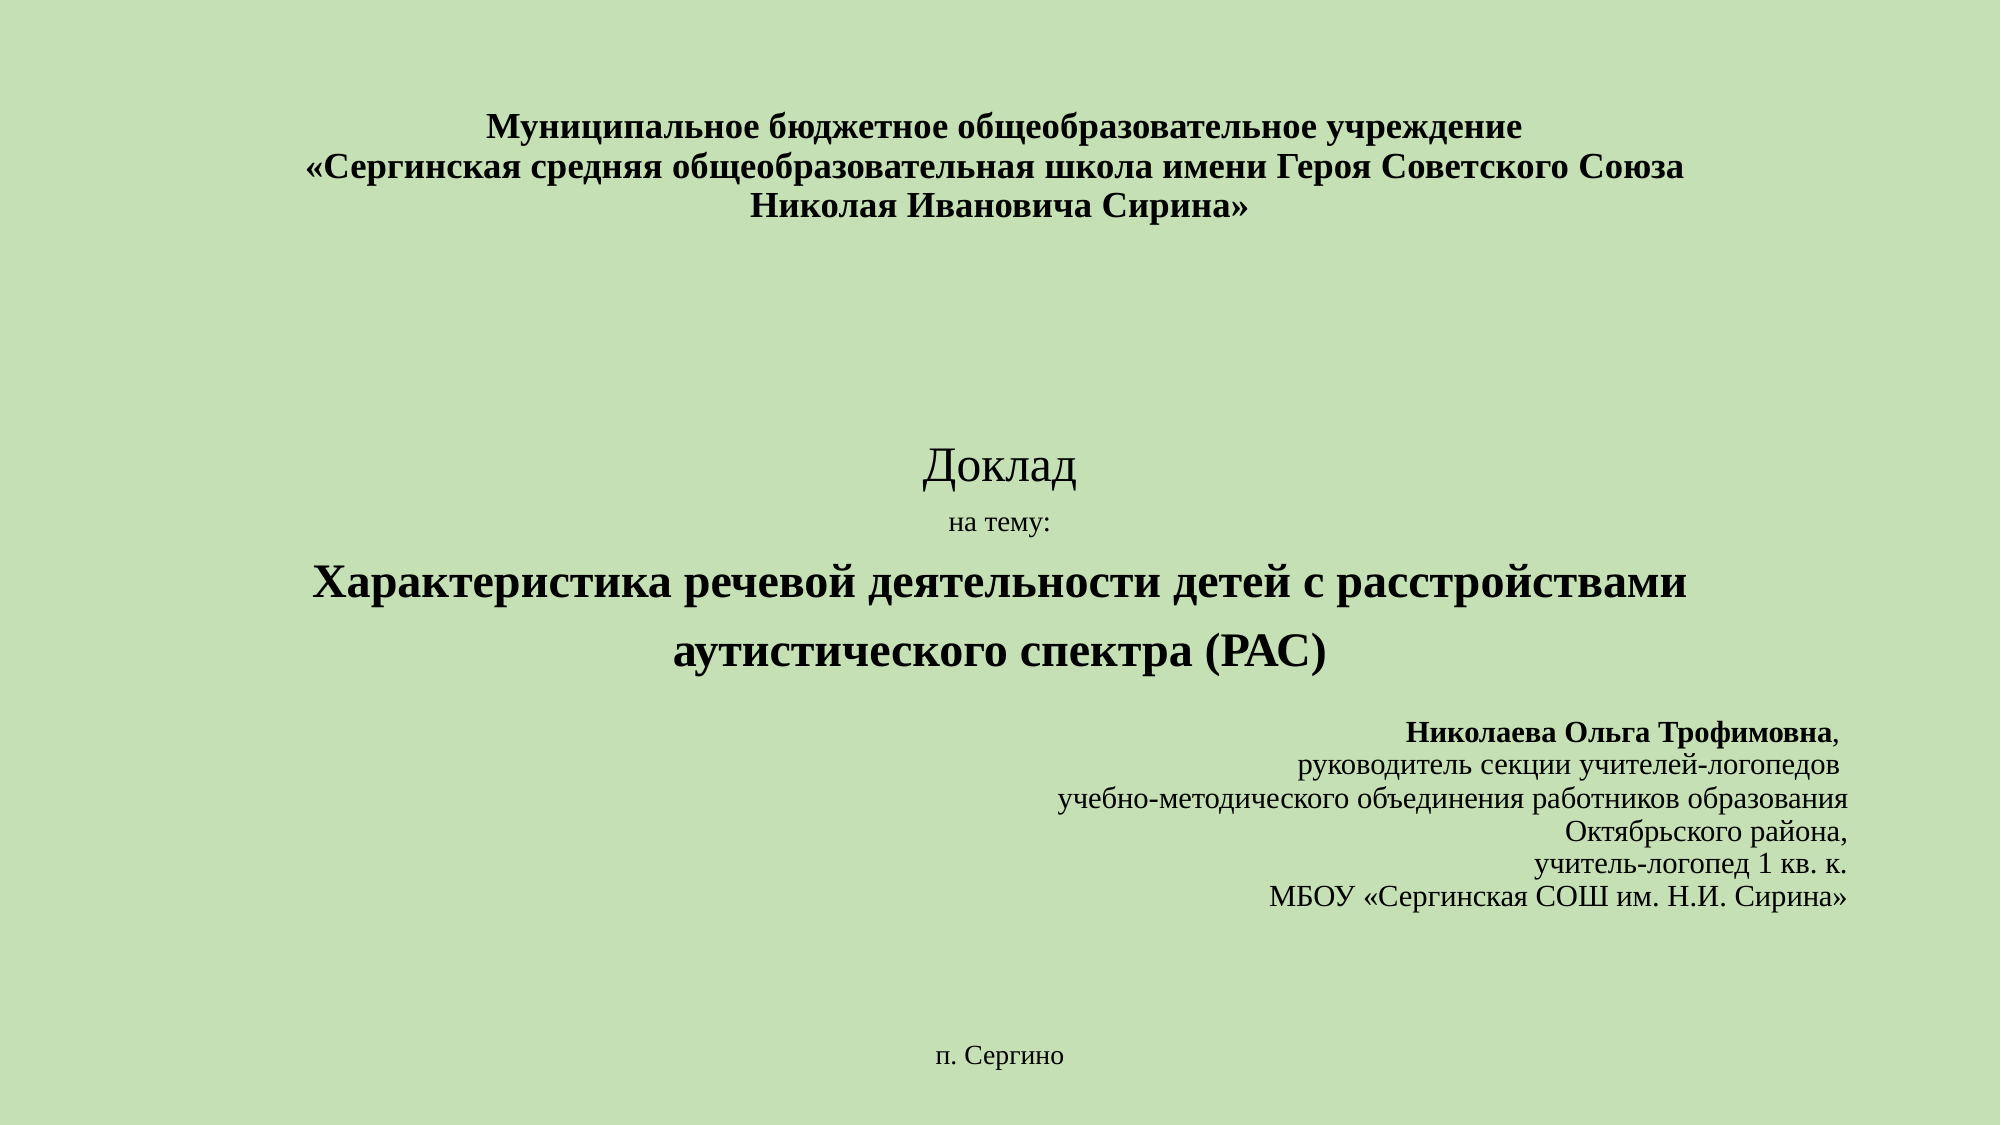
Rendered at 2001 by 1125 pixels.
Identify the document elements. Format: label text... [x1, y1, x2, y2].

list Доклад на тему: Характеристика речевой деятельности детей с расстройствами аутистического спектра (РАС) Николаева Ольга Трофимовна, руководитель секции учителей-логопедов учебно-методического объединения работников образования Октябрьского района, учитель-логопед 1 кв. к. МБОУ «Сергинская СОШ им. Н.И. Сирина» п. Сергино [137, 299, 1863, 1086]
title Муниципальное бюджетное общеобразовательное учреждение «Сергинская средняя общеобразовательная школа имени Героя Советского Союза Николая Ивановича Сирина» [137, 59, 1863, 278]
